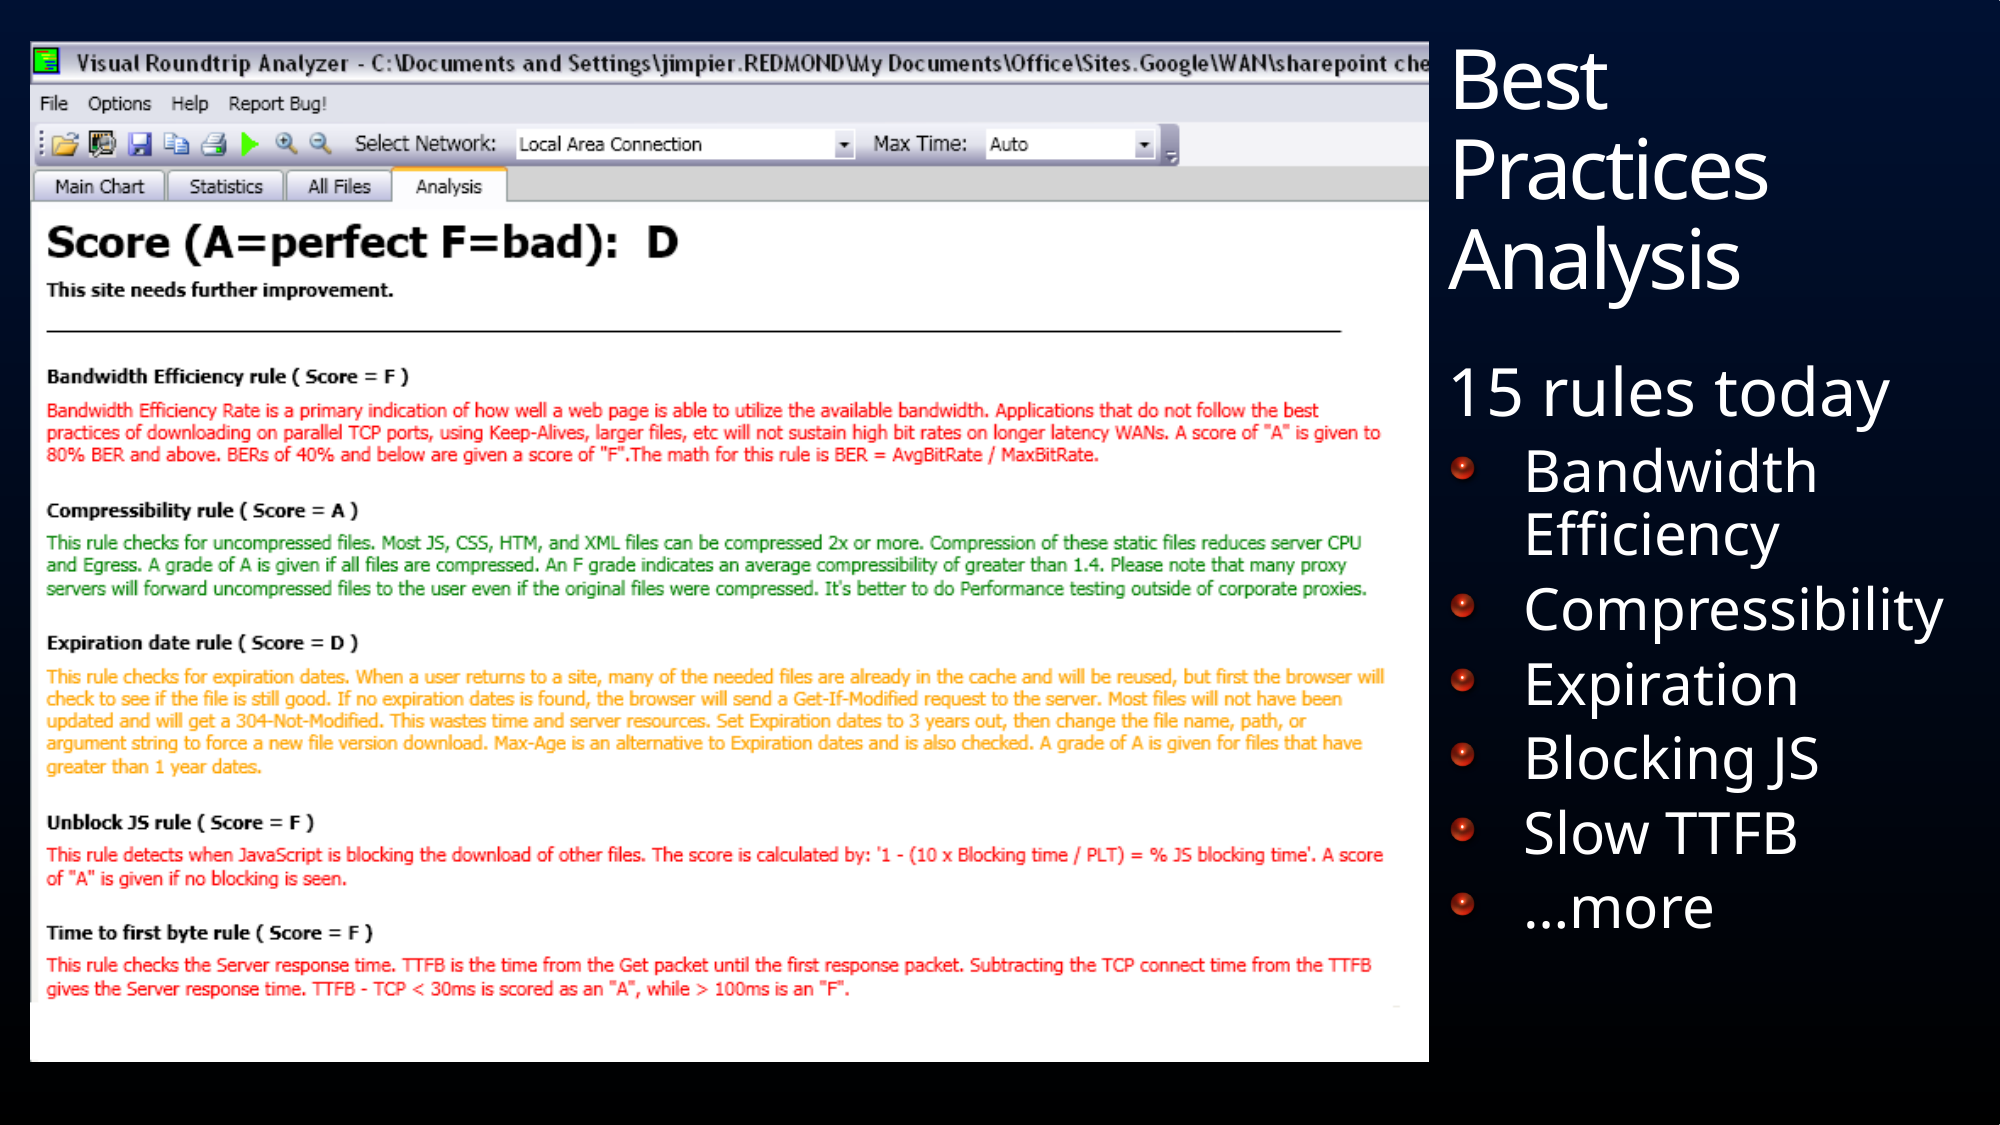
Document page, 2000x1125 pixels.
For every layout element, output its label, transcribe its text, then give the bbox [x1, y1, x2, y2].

picture [30, 40, 1429, 1062]
picture [1447, 740, 1481, 774]
picture [1447, 815, 1481, 849]
picture [1447, 666, 1481, 699]
picture [1447, 890, 1481, 923]
picture [1447, 454, 1481, 487]
picture [1447, 591, 1481, 625]
text_box 15 rules today Bandwidth Efficiency Compressibility Expiration Blocking JS Slow TTFB …more [1434, 351, 2000, 1055]
title Best Practices Analysis [1448, 37, 1917, 129]
